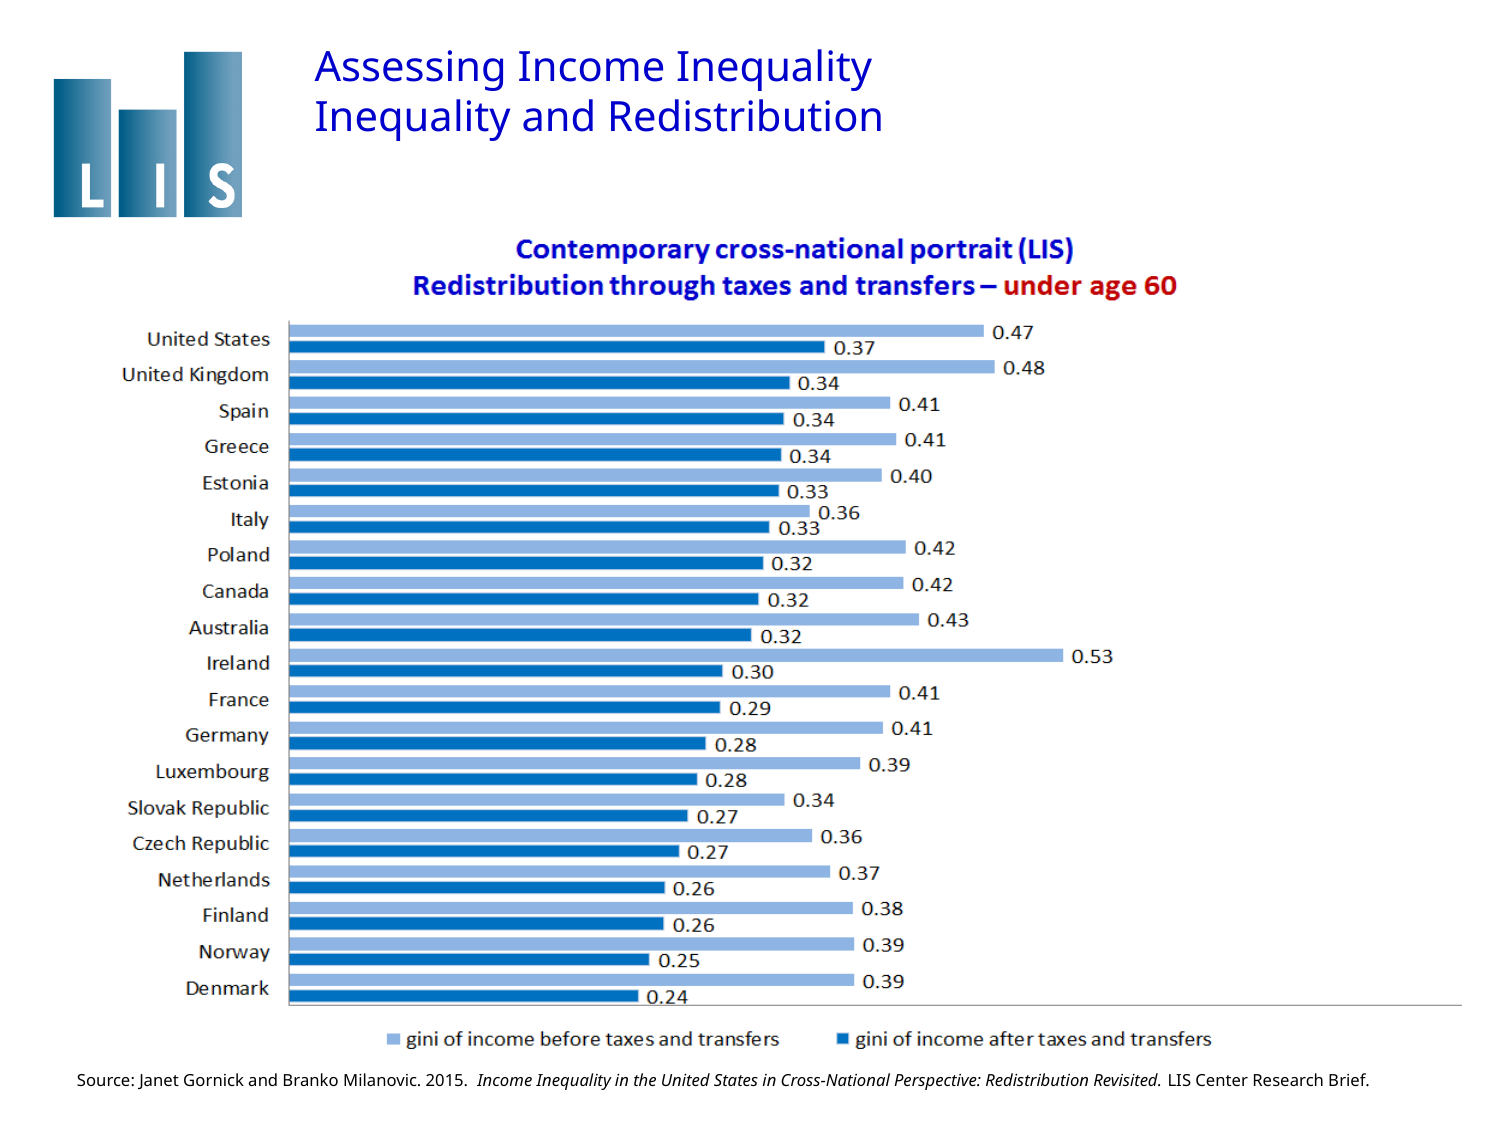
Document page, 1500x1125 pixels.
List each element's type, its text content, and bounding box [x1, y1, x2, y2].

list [112, 233, 1462, 1059]
picture [37, 24, 257, 244]
text_box Source: Janet Gornick and Branko Milanovic. 2015. Income Inequality in the United States in Cross-National Perspective: Redistribution Revisited. LIS Center Research Brief. [62, 1062, 1387, 1118]
title Assessing Income Inequality Inequality and Redistribution [299, 12, 1387, 213]
